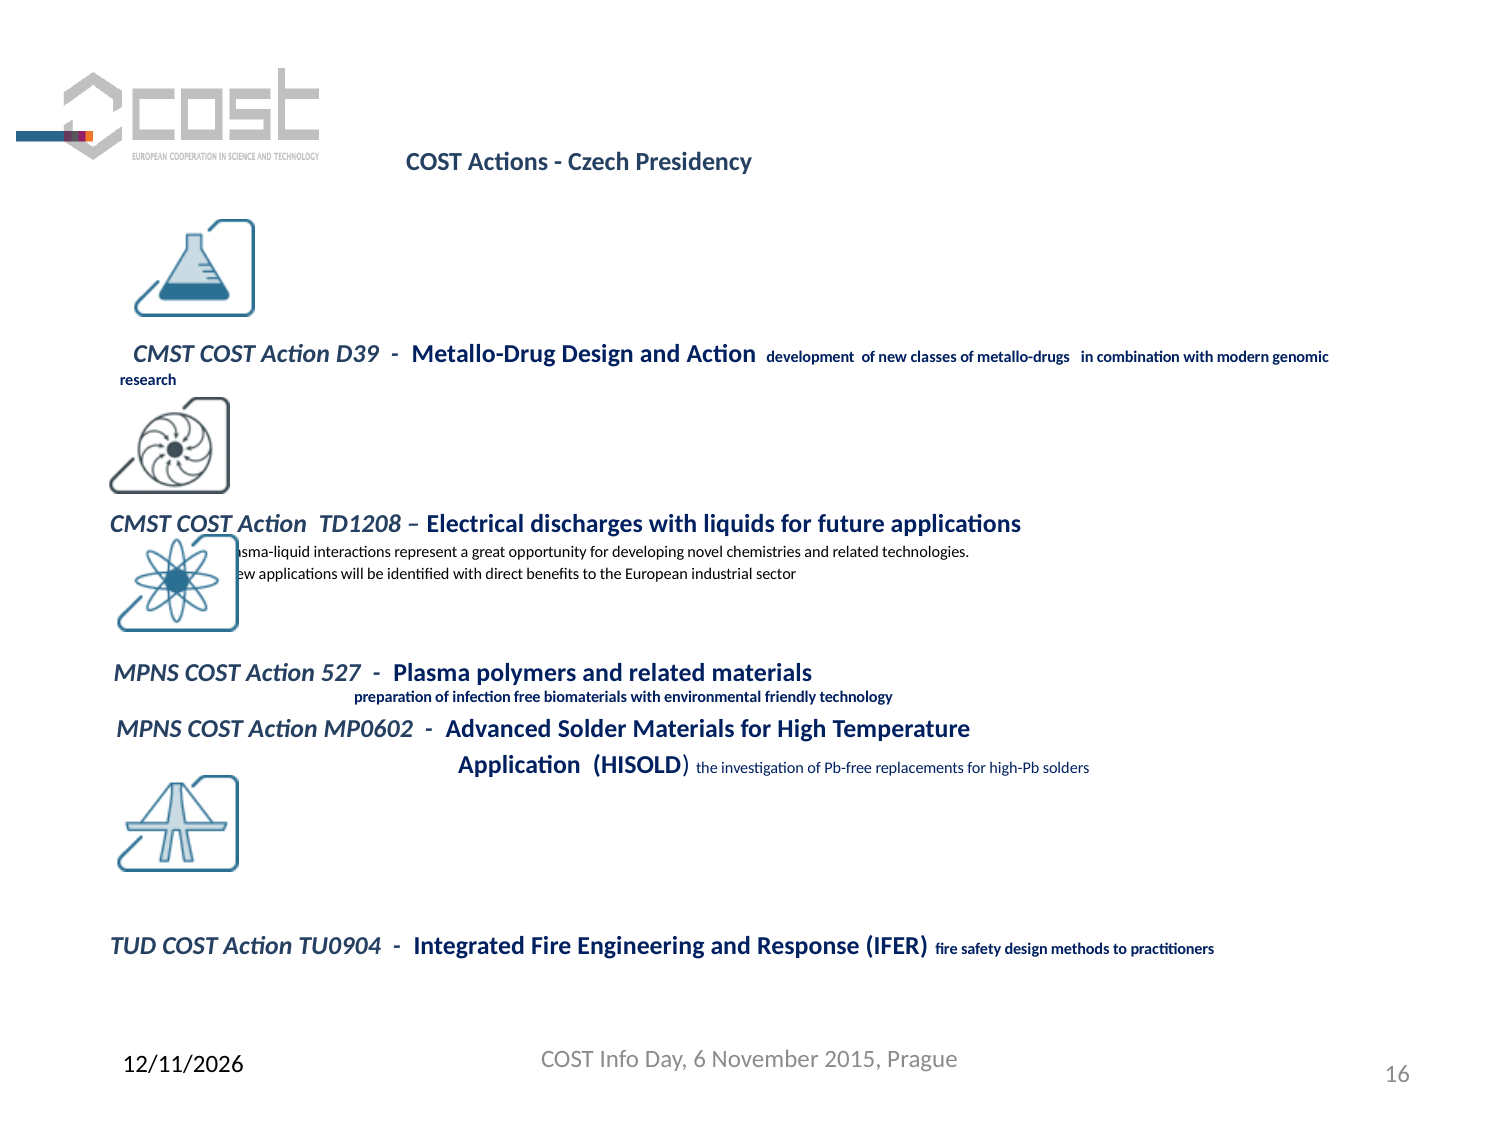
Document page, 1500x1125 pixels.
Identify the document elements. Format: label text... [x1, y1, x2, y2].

title COST Actions - Czech Presidency [0, 58, 1297, 247]
picture [116, 774, 239, 873]
footer COST Info Day, 6 November 2015, Prague [512, 1042, 988, 1103]
list CMST COST Action D39 - Metallo-Drug Design and Action development of new classes of metallo-drugs in combination with modern genomic research CMST COST Action TD1208 – Electrical discharges with liquids for future applications Plasma-liquid interactions represent a great opportunity for developing novel chemistries and related technologies. New applications will be identified with direct benefits to the European industrial sector MPNS COST Action 527 - Plasma polymers and related materials preparation of infection free biomaterials with environmental friendly technology MPNS COST Action MP0602 - Advanced Solder Materials for High Temperature Application (HISOLD) the investigation of Pb-free replacements for high-Pb solders TUD COST Action TU0904 - Integrated Fire Engineering and Response (IFER) fire safety design methods to practitioners [53, 231, 1404, 975]
picture [16, 66, 322, 162]
picture [116, 534, 239, 632]
text_box 06/02/2018 [108, 1039, 383, 1085]
slide_number 16 [1074, 1042, 1425, 1103]
picture [132, 219, 256, 317]
picture [107, 396, 231, 495]
